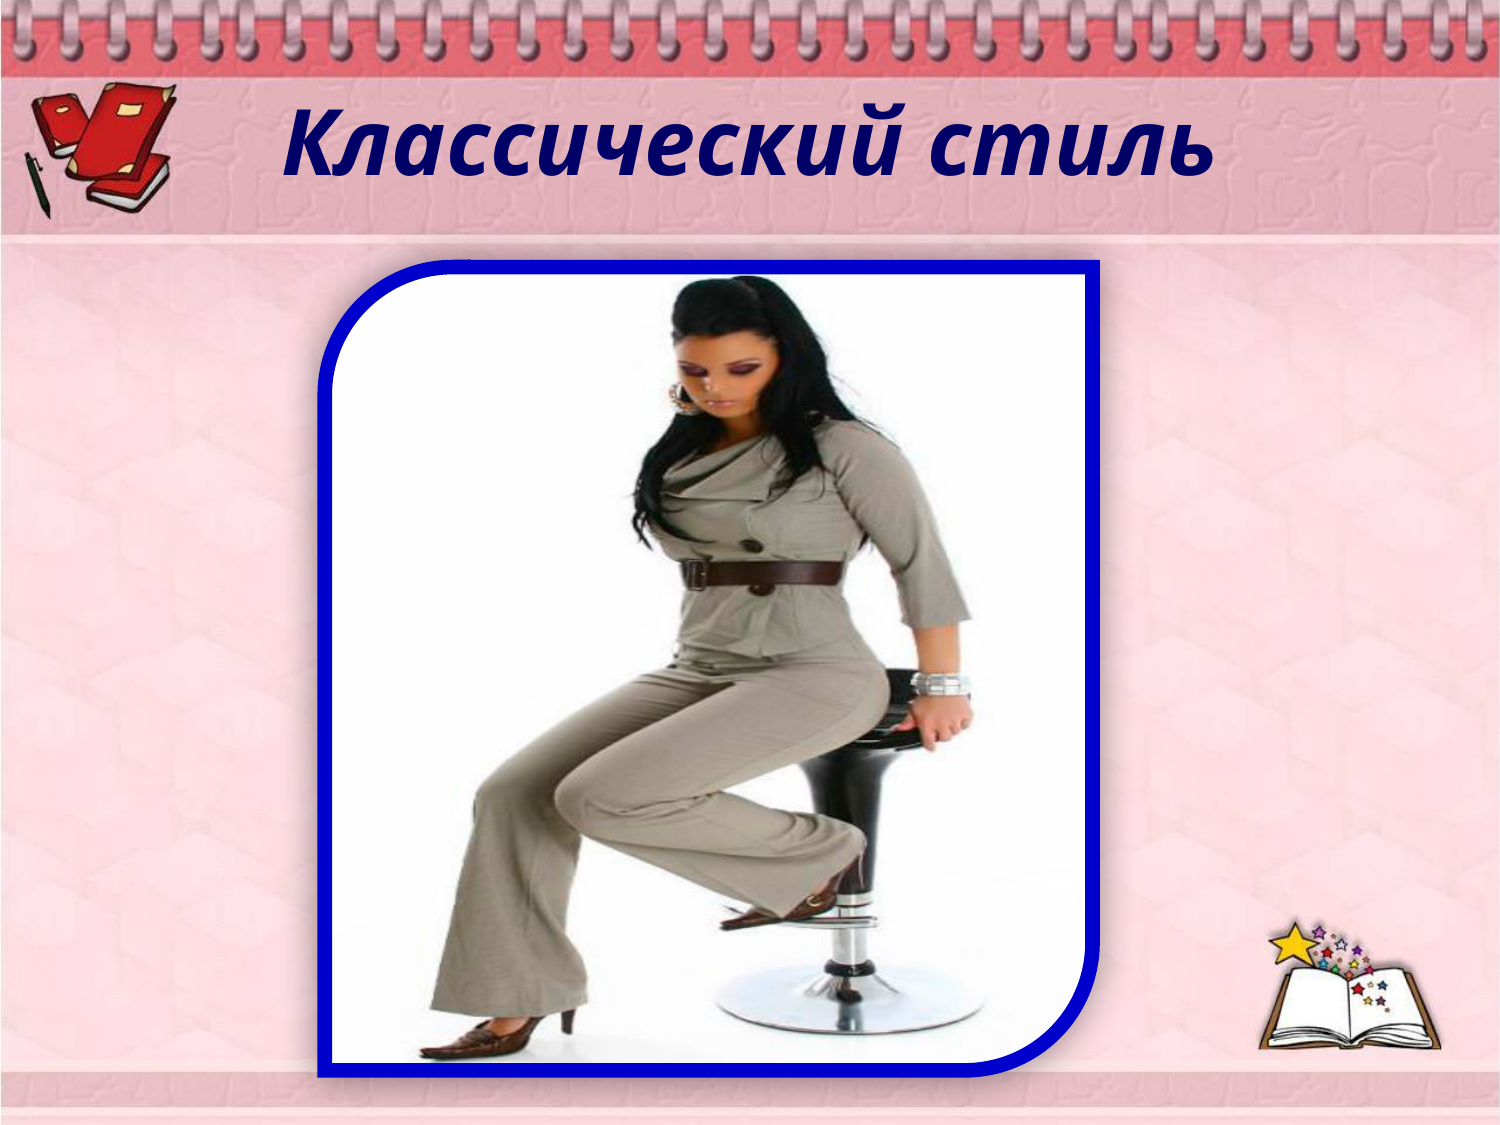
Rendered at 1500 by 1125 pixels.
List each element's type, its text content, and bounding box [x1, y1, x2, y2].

picture [0, 0, 1500, 1125]
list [324, 266, 1093, 1071]
title Классический стиль [75, 45, 1425, 233]
